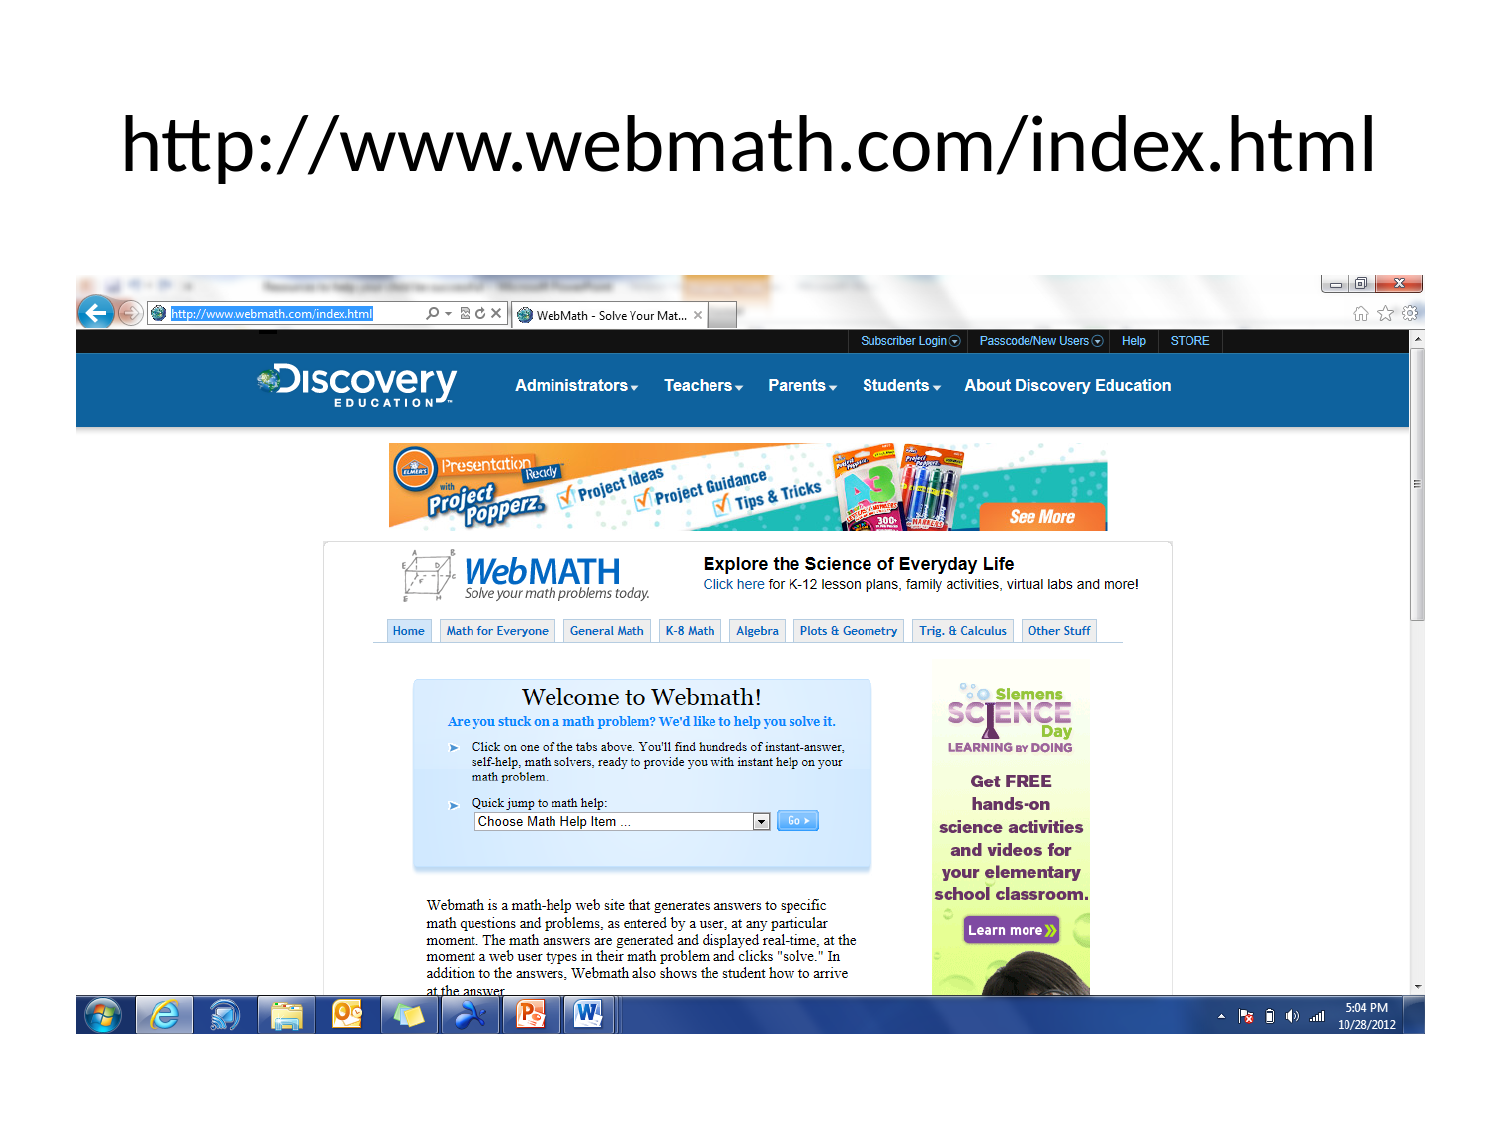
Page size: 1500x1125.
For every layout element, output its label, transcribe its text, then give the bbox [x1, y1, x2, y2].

title http://www.webmath.com/index.html [75, 45, 1425, 233]
picture [75, 275, 1426, 1035]
